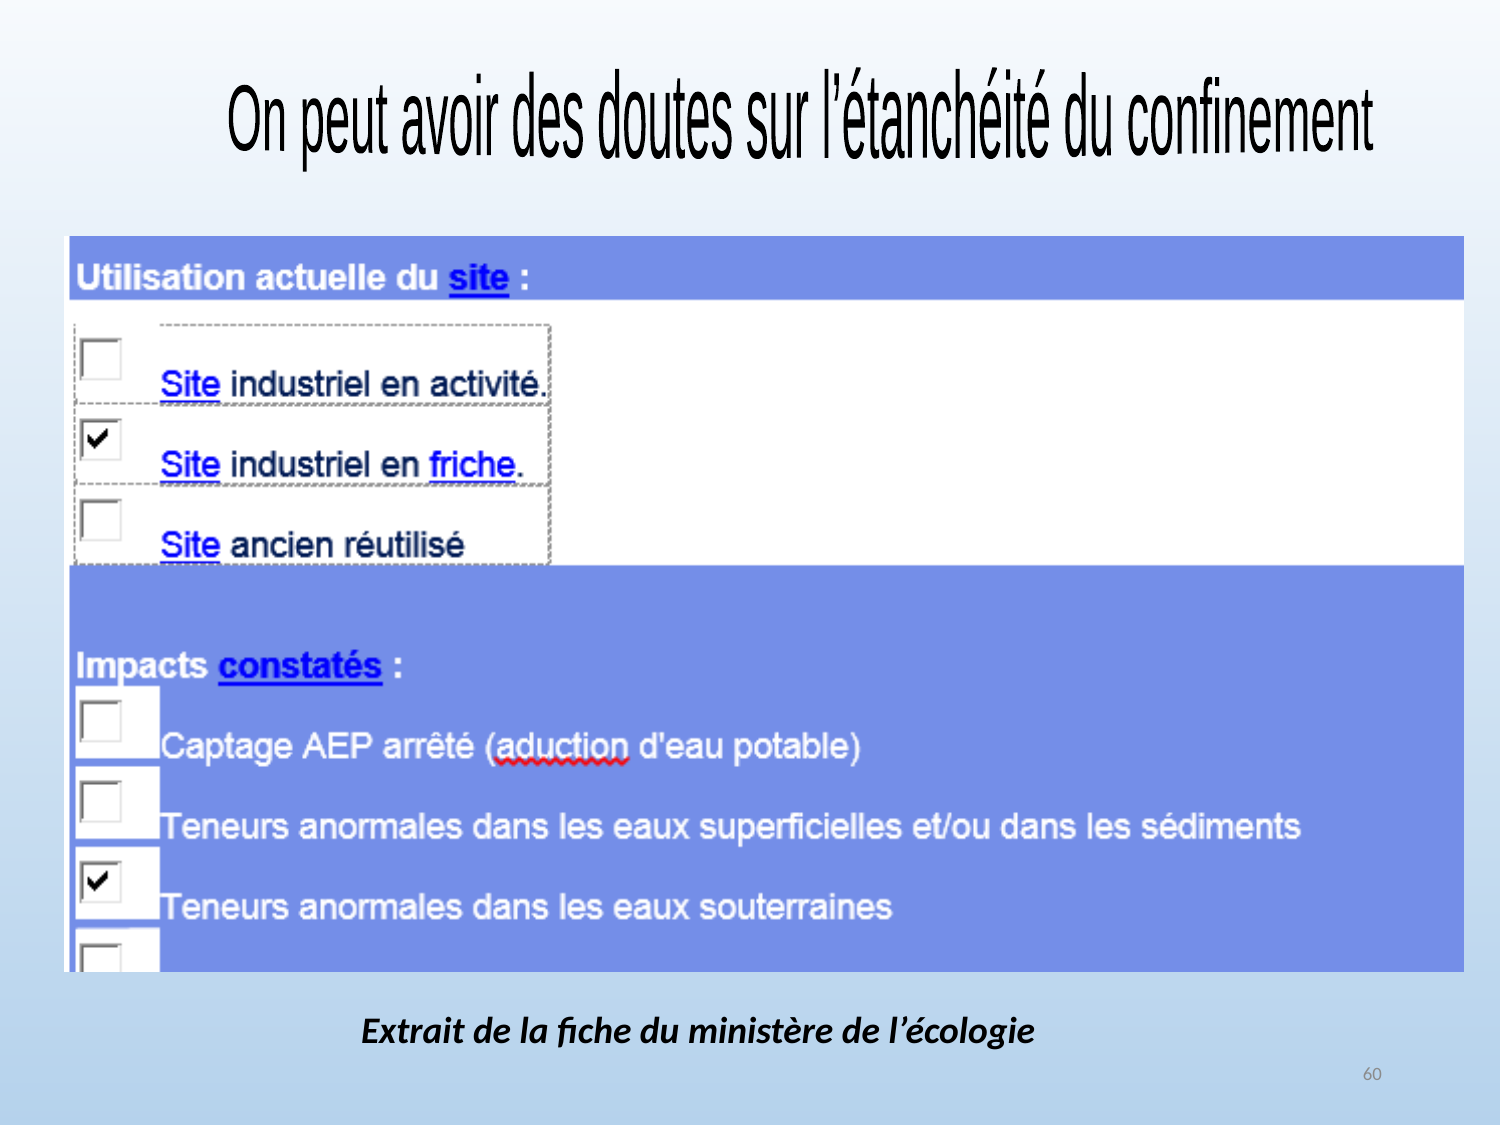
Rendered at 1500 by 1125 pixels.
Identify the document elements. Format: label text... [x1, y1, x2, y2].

text_box Extrait de la fiche du ministère de l’écologie [346, 998, 1163, 1059]
slide_number 60 [1059, 1042, 1397, 1103]
picture [64, 236, 1464, 972]
